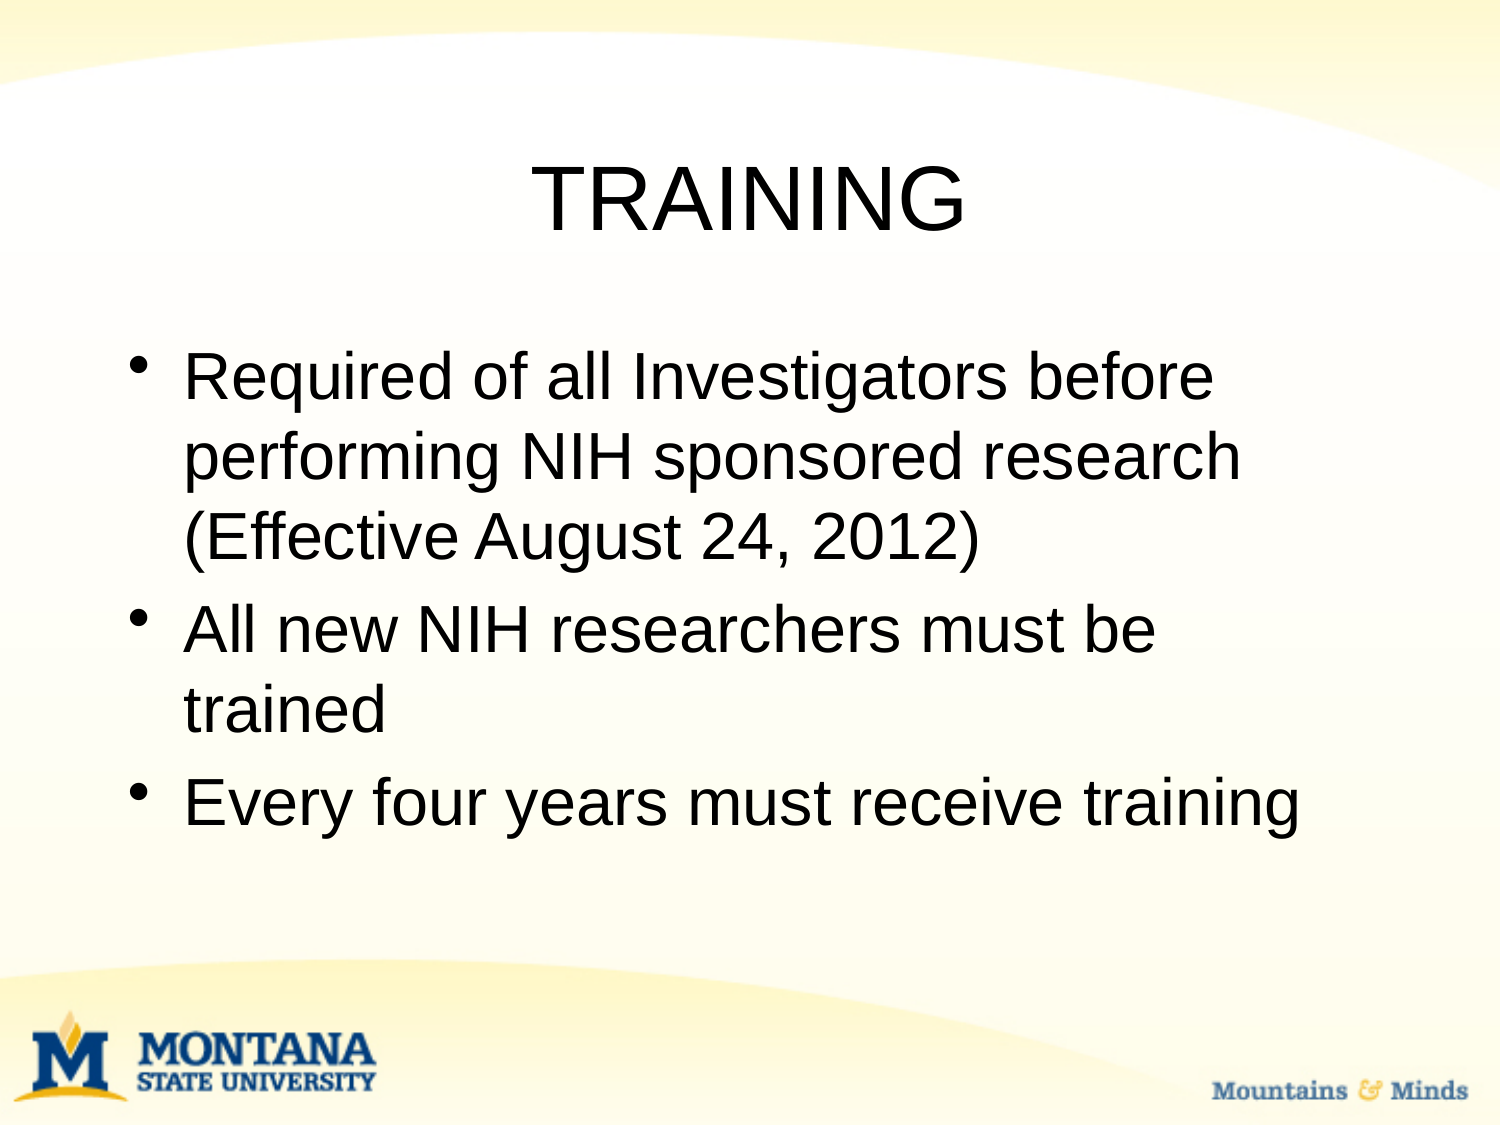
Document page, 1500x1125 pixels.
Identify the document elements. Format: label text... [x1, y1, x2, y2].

list Required of all Investigators before performing NIH sponsored research (Effective August 24, 2012) All new NIH researchers must be trained Every four years must receive training [112, 324, 1388, 1000]
title TRAINING [112, 99, 1388, 288]
picture [0, 0, 1500, 1125]
